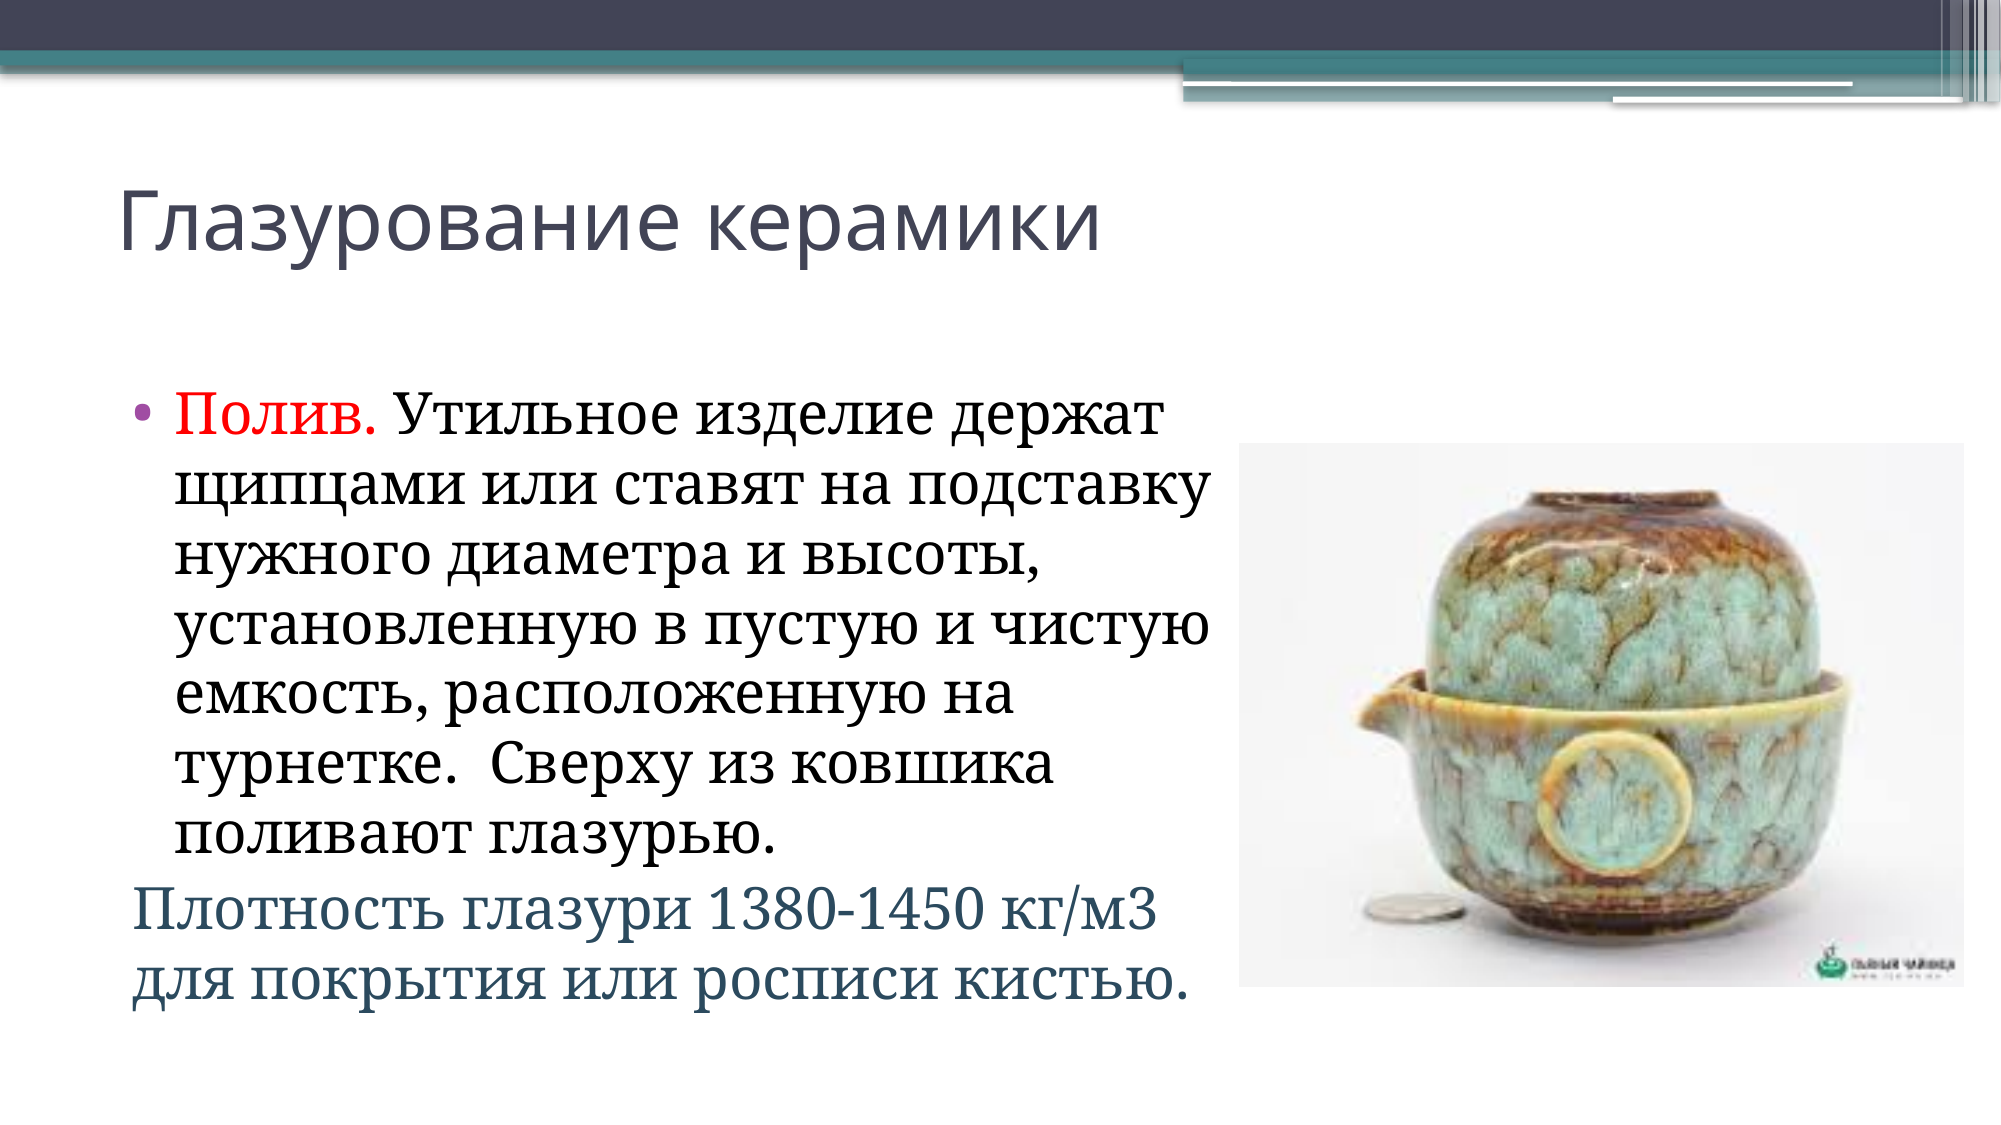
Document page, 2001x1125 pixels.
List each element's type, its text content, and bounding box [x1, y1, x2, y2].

picture [1238, 443, 1965, 987]
title Глазурование керамики [101, 129, 1902, 305]
list Полив. Утильное изделие держат щипцами или ставят на подставку нужного диаметра и высоты, установленную в пустую и чистую емкость, расположенную на турнетке. Сверху из ковшика поливают глазурью. Плотность глазури 1380-1450 кг/м3 для покрытия или росписи кистью. [99, 368, 1238, 1077]
